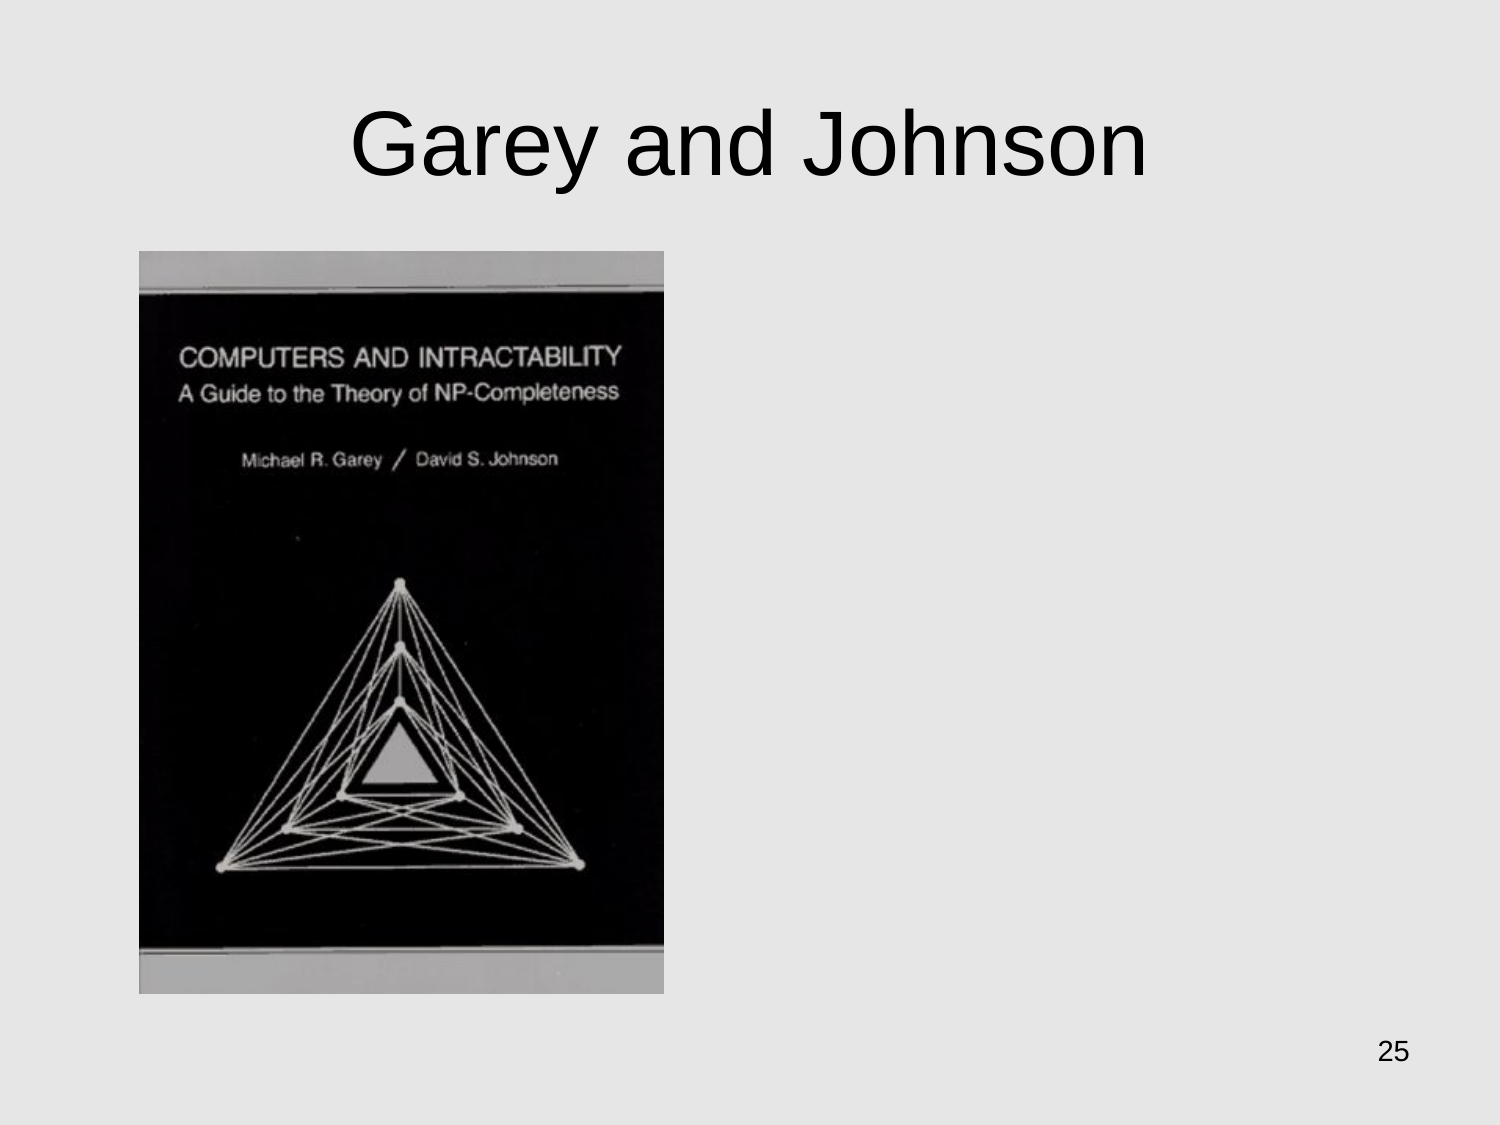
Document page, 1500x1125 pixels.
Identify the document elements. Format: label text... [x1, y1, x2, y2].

slide_number 25 [1074, 1024, 1426, 1103]
title Garey and Johnson [75, 45, 1425, 233]
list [139, 250, 664, 994]
